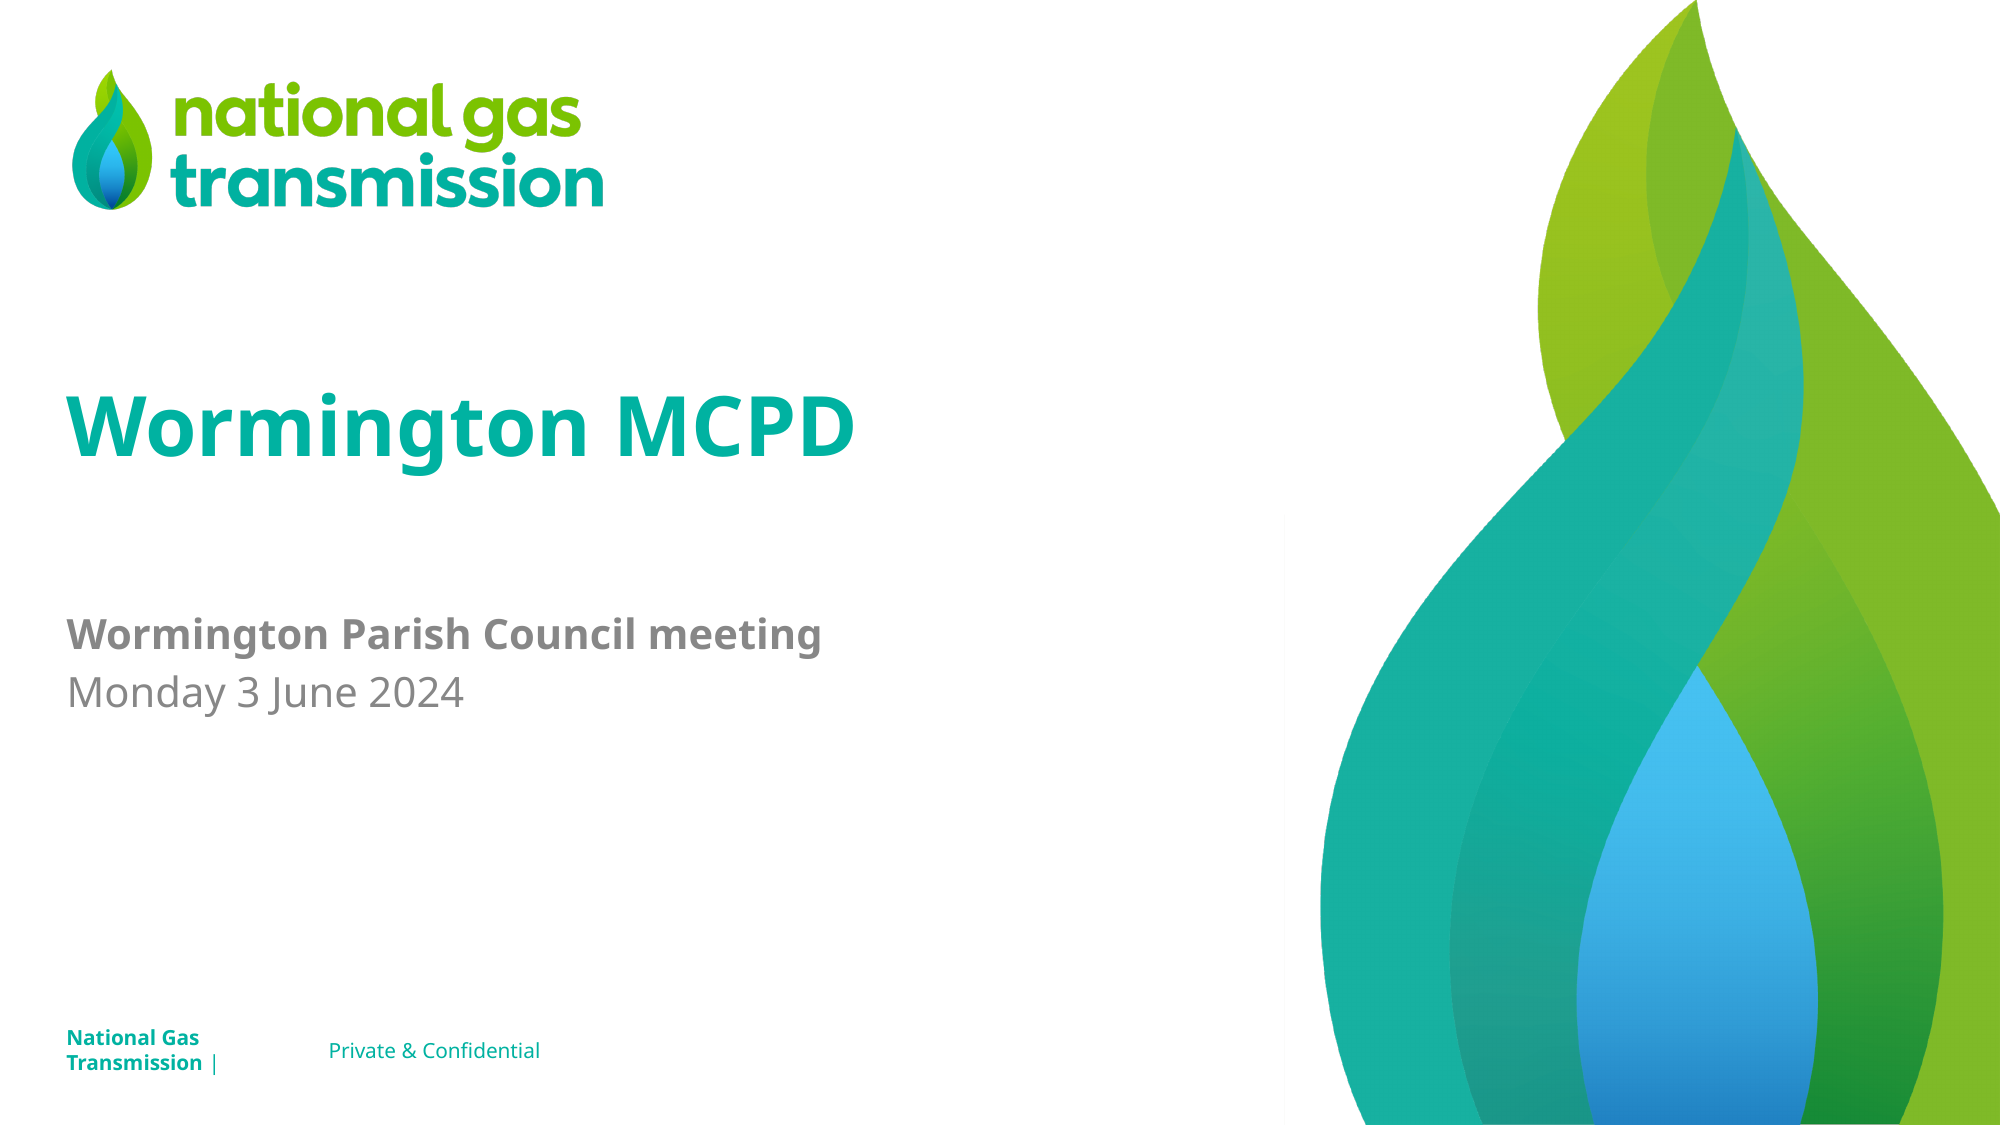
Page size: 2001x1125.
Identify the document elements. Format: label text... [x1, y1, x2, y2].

subtitle Wormington Parish Council meeting Monday 3 June 2024 [66, 613, 1295, 886]
title Wormington MCPD [66, 384, 1295, 613]
text_box National Gas Transmission | [66, 1031, 329, 1068]
text_box Private & Confidential [329, 1031, 1414, 1068]
picture [1284, 0, 2000, 1125]
picture [72, 67, 603, 212]
